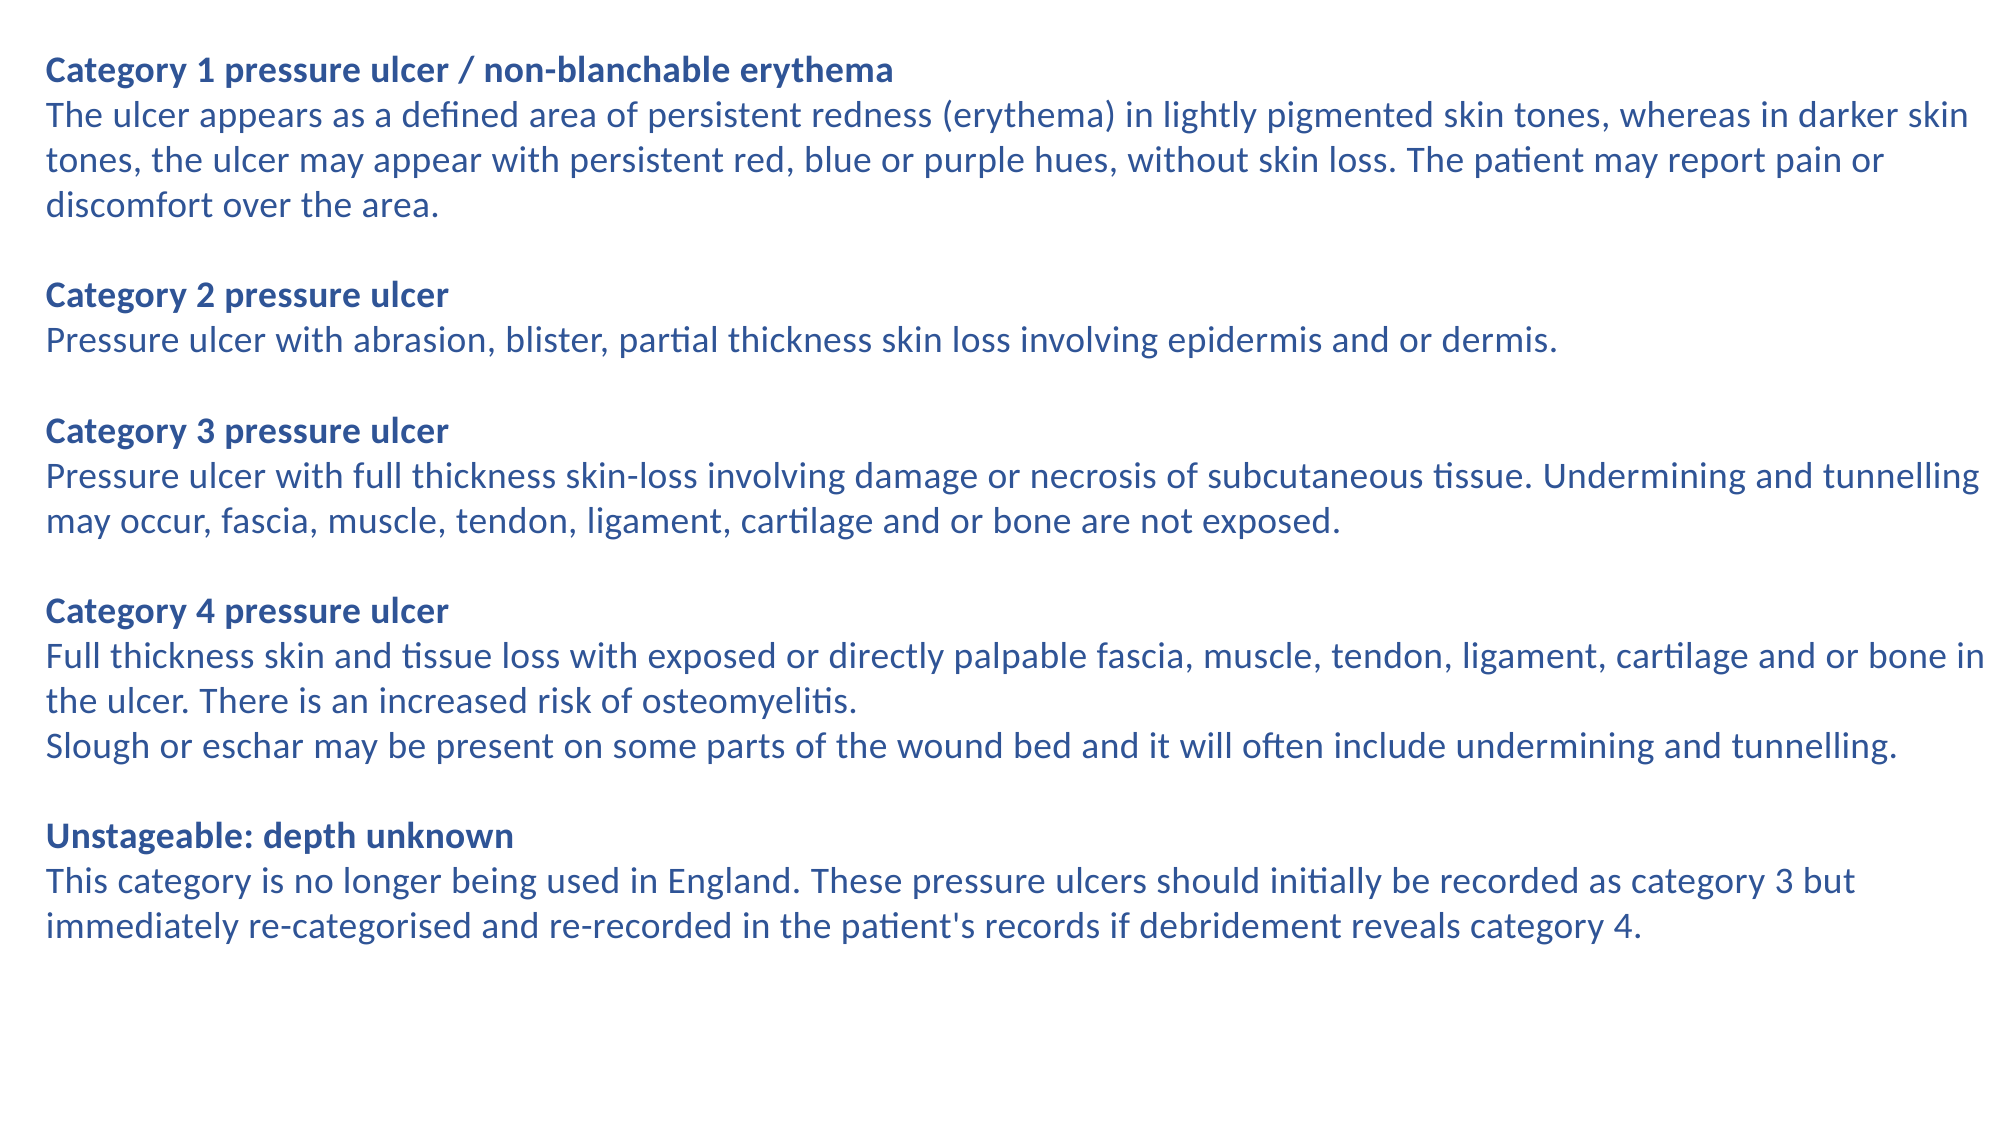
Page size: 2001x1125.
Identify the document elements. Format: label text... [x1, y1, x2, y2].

text_box Category 1 pressure ulcer / non-blanchable erythema The ulcer appears as a defined area of persistent redness (erythema) in lightly pigmented skin tones, whereas in darker skin tones, the ulcer may appear with persistent red, blue or purple hues, without skin loss. The patient may report pain or discomfort over the area. Category 2 pressure ulcer Pressure ulcer with abrasion, blister, partial thickness skin loss involving epidermis and or dermis. Category 3 pressure ulcer Pressure ulcer with full thickness skin-loss involving damage or necrosis of subcutaneous tissue. Undermining and tunnelling may occur, fascia, muscle, tendon, ligament, cartilage and or bone are not exposed. Category 4 pressure ulcer Full thickness skin and tissue loss with exposed or directly palpable fascia, muscle, tendon, ligament, cartilage and or bone in the ulcer. There is an increased risk of osteomyelitis. Slough or eschar may be present on some parts of the wound bed and it will often include undermining and tunnelling. Unstageable: depth unknown This category is no longer being used in England. These pressure ulcers should initially be recorded as category 3 but immediately re-categorised and re-recorded in the patient's records if debridement reveals category 4. [43, 0, 2000, 992]
